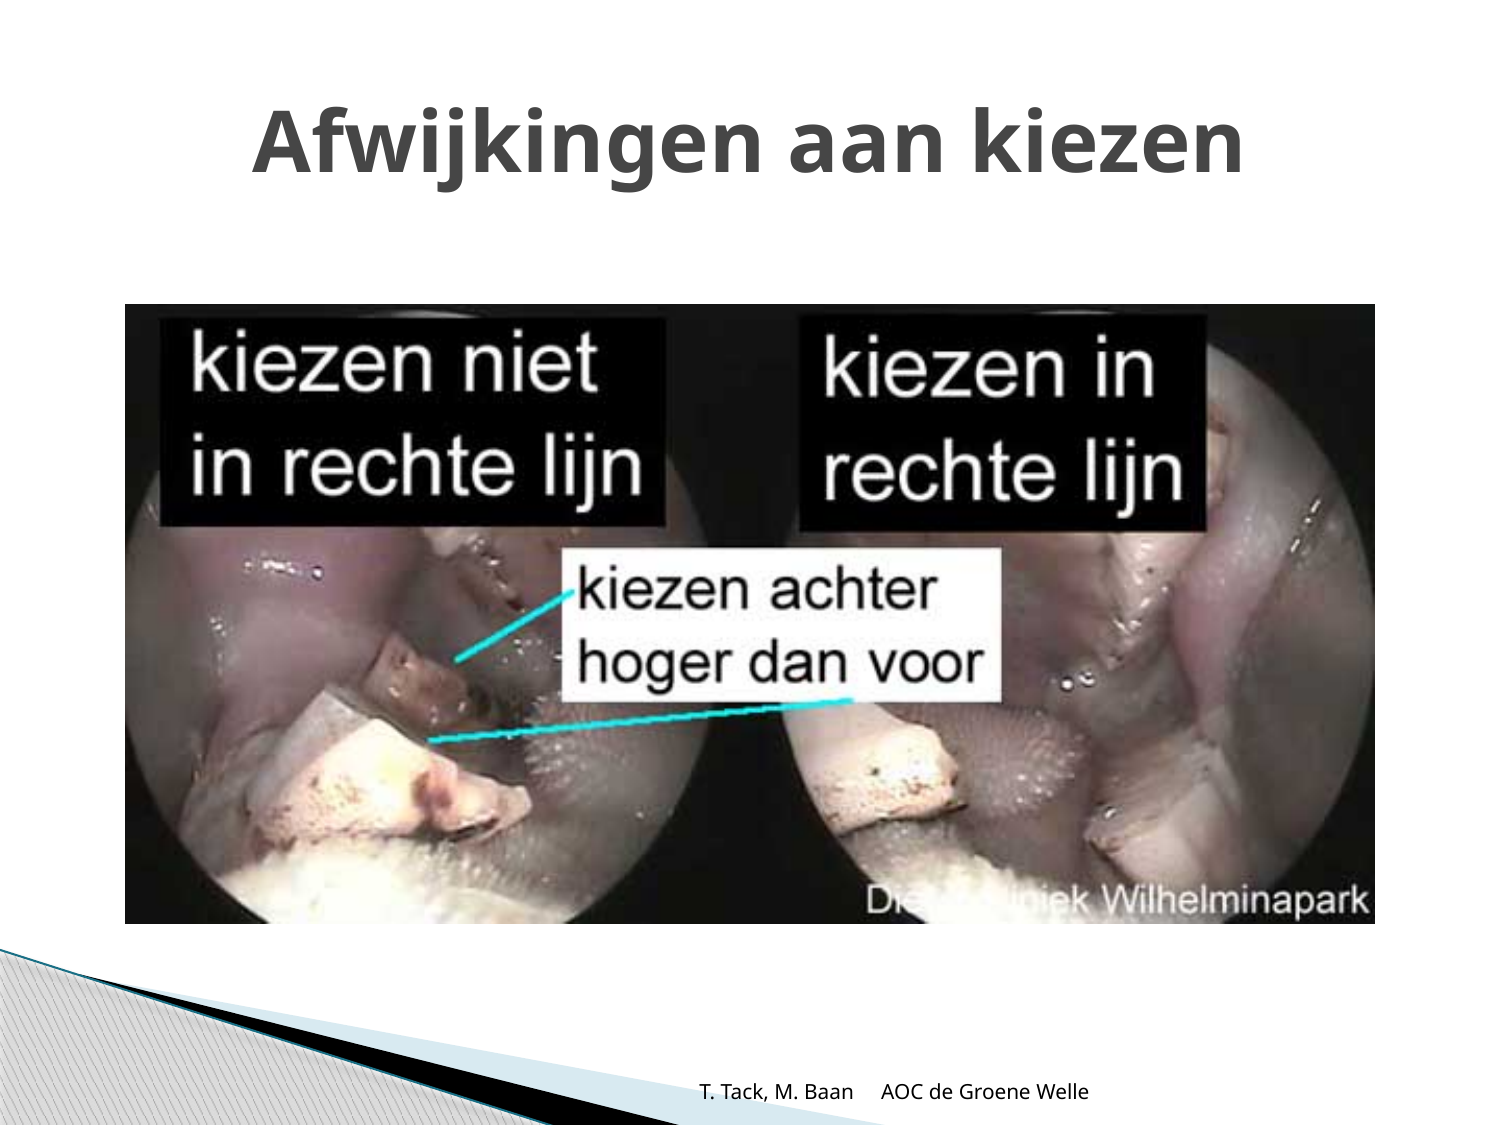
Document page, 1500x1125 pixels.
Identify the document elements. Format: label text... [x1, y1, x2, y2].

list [124, 304, 1376, 924]
footer T. Tack, M. Baan AOC de Groene Welle [655, 1051, 1105, 1112]
title Afwijkingen aan kiezen [75, 45, 1425, 233]
